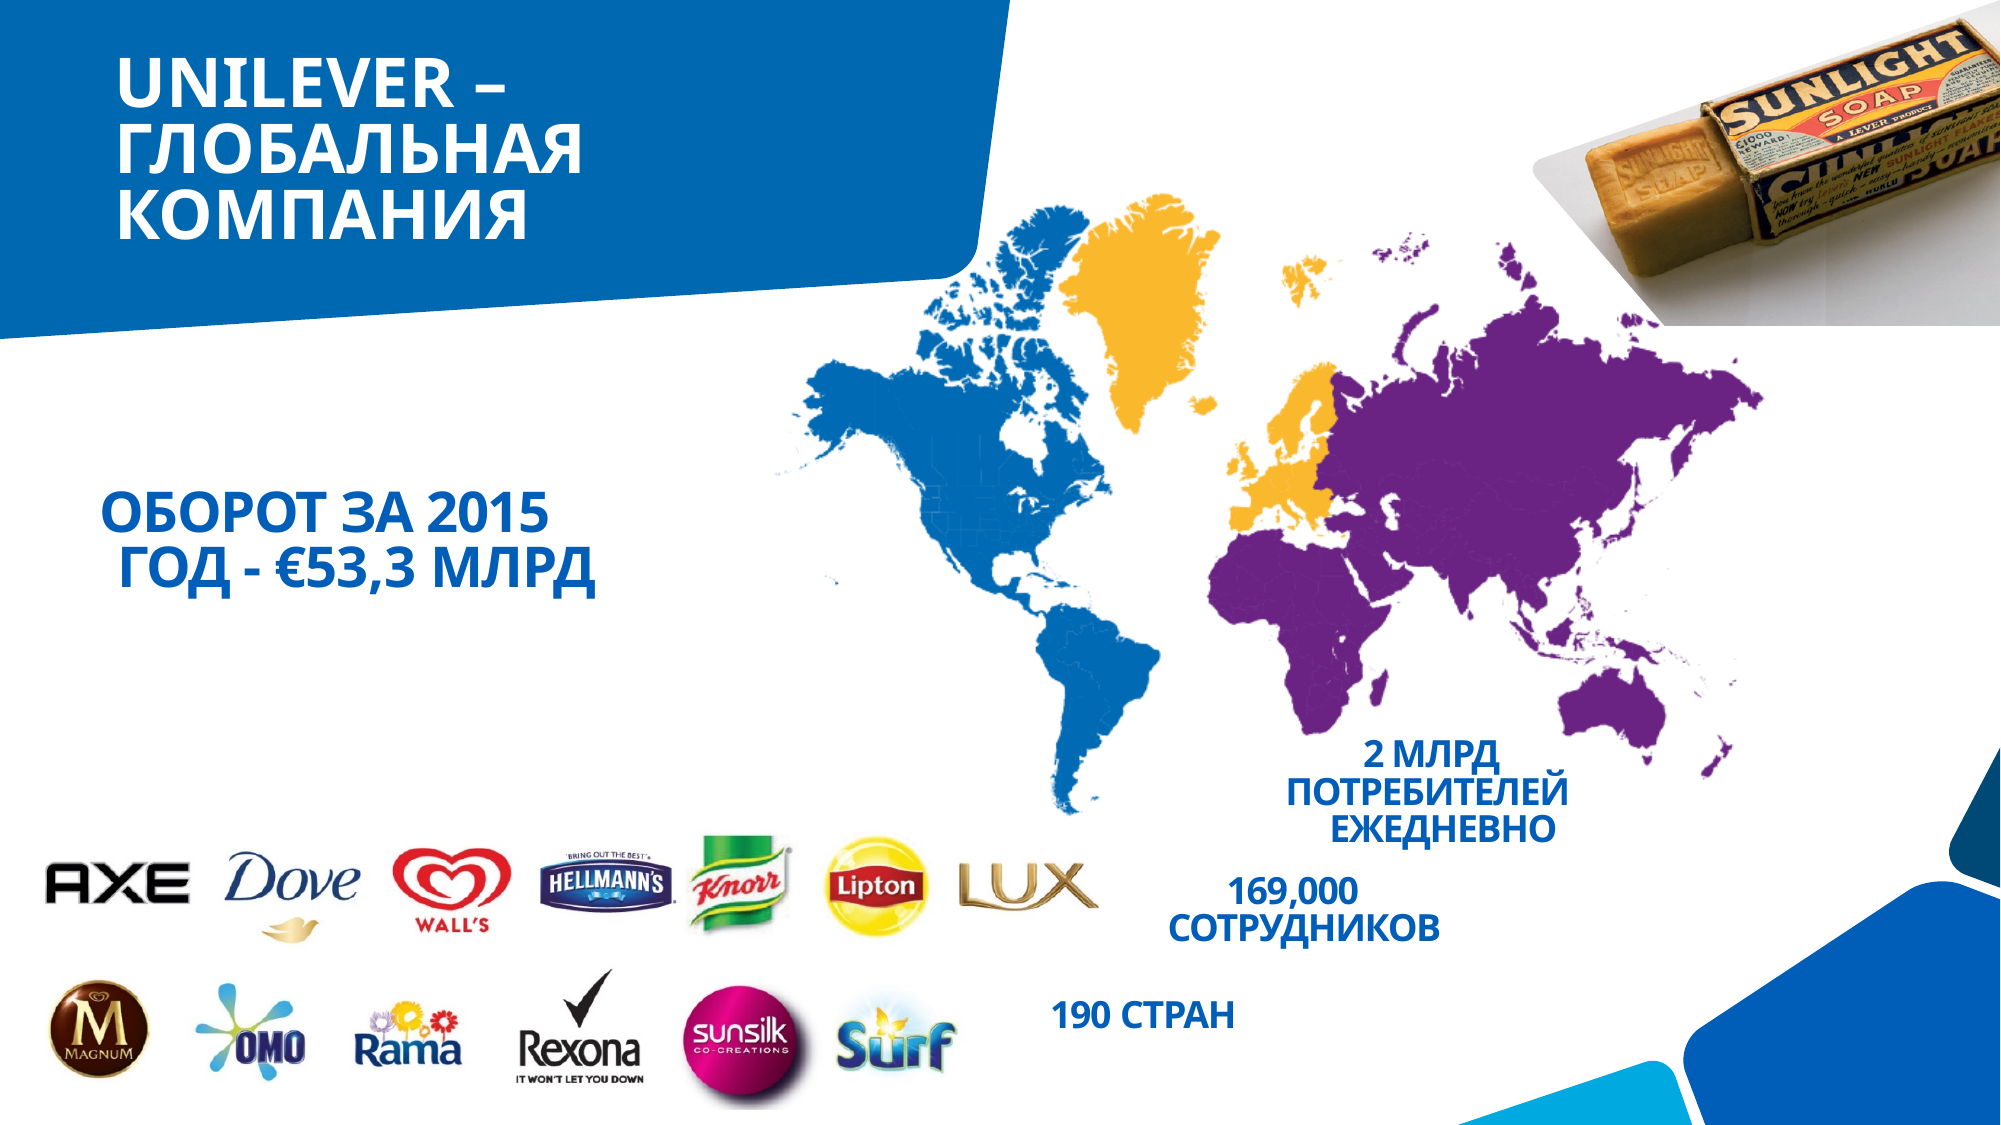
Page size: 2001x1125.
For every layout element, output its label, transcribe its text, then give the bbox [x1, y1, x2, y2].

text_box 169,000 СОТРУДНИКОВ [1102, 866, 1493, 957]
text_box [0, 0, 1011, 340]
text_box [1606, 0, 2000, 326]
title UNILEVER – ГЛОБАЛЬНАЯ КОМПАНИЯ [114, 55, 970, 216]
text_box ОБОРОТ ЗА 2015 ГОД - €53,3 МЛРД [69, 479, 687, 607]
text_box 190 СТРАН [1102, 983, 1252, 1043]
picture [33, 138, 1799, 1110]
